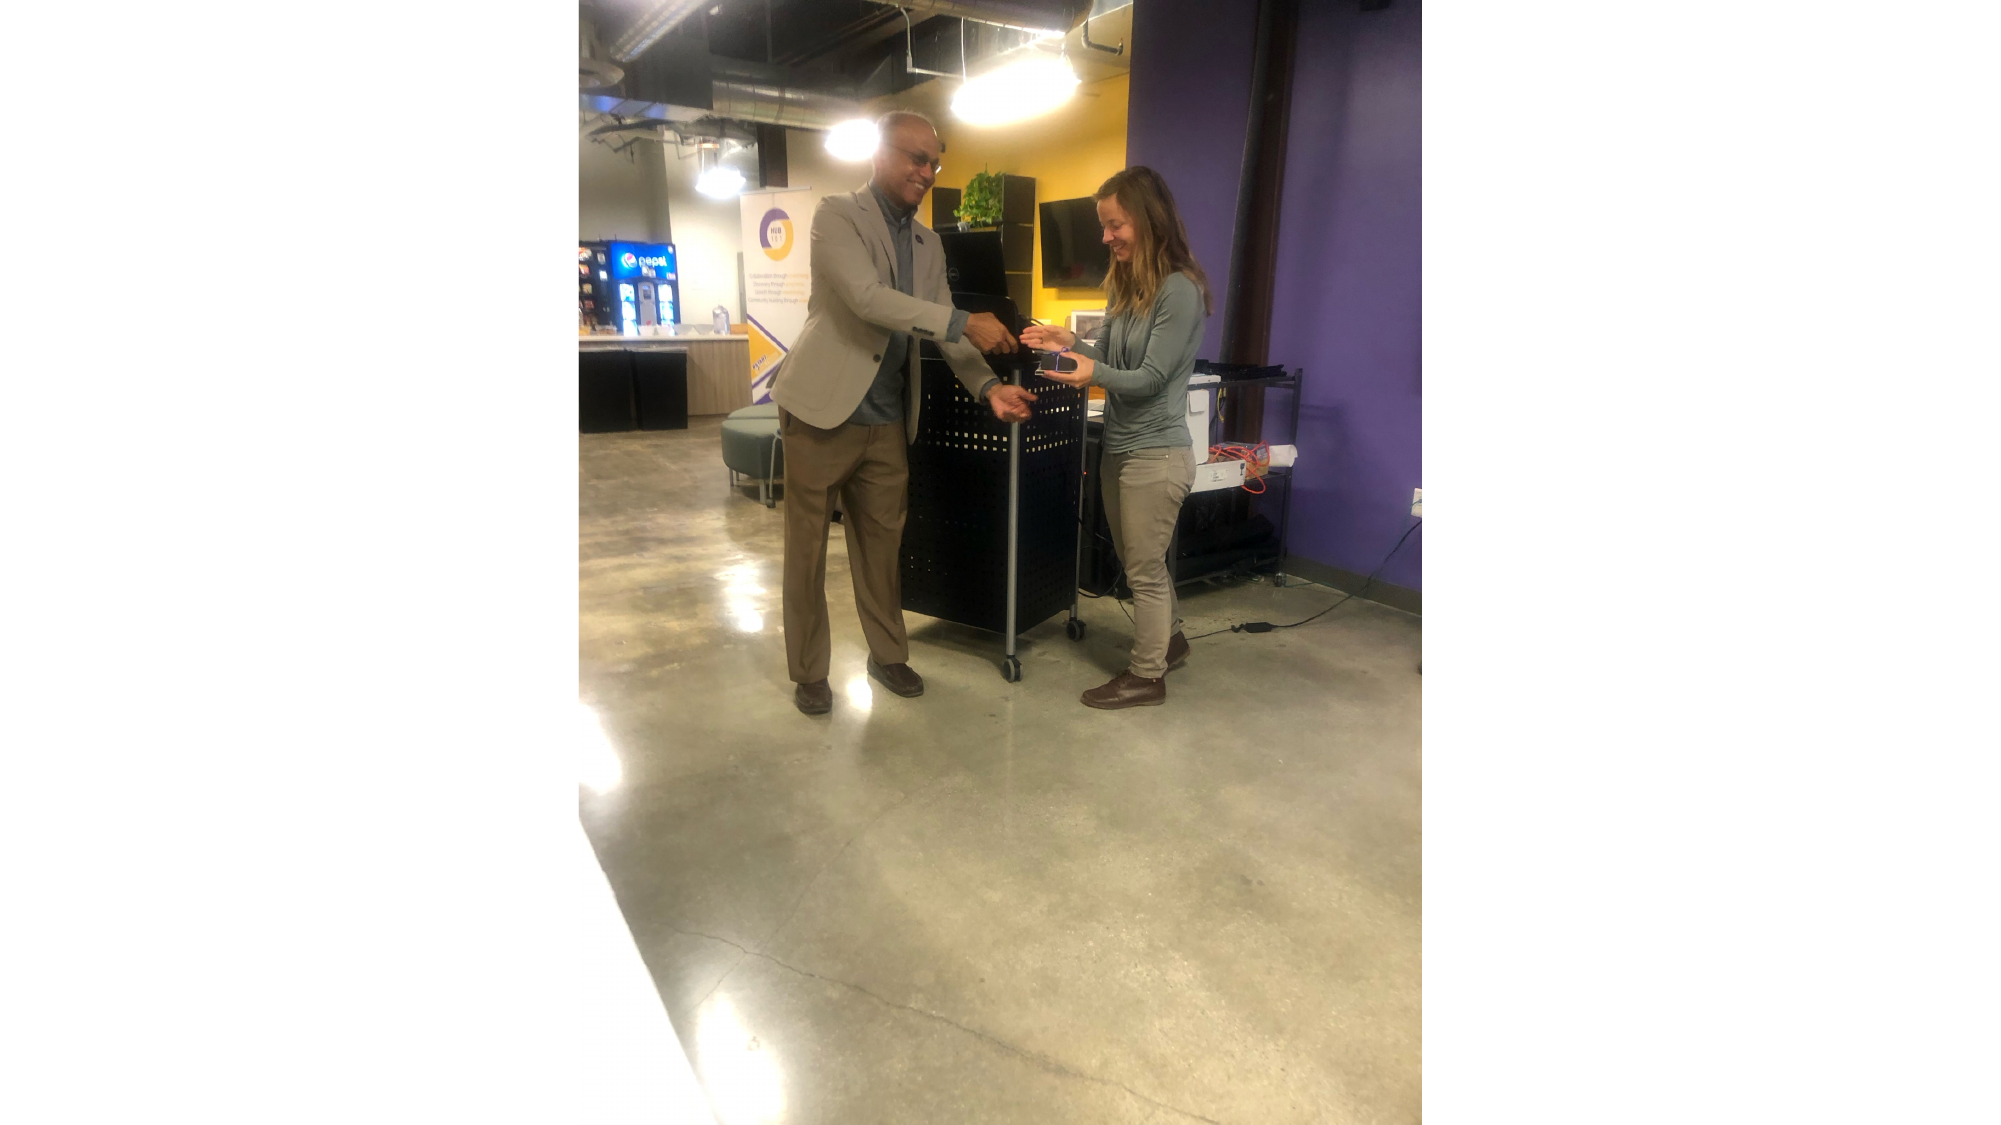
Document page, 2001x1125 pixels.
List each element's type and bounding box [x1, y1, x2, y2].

picture [437, 1, 1563, 1124]
